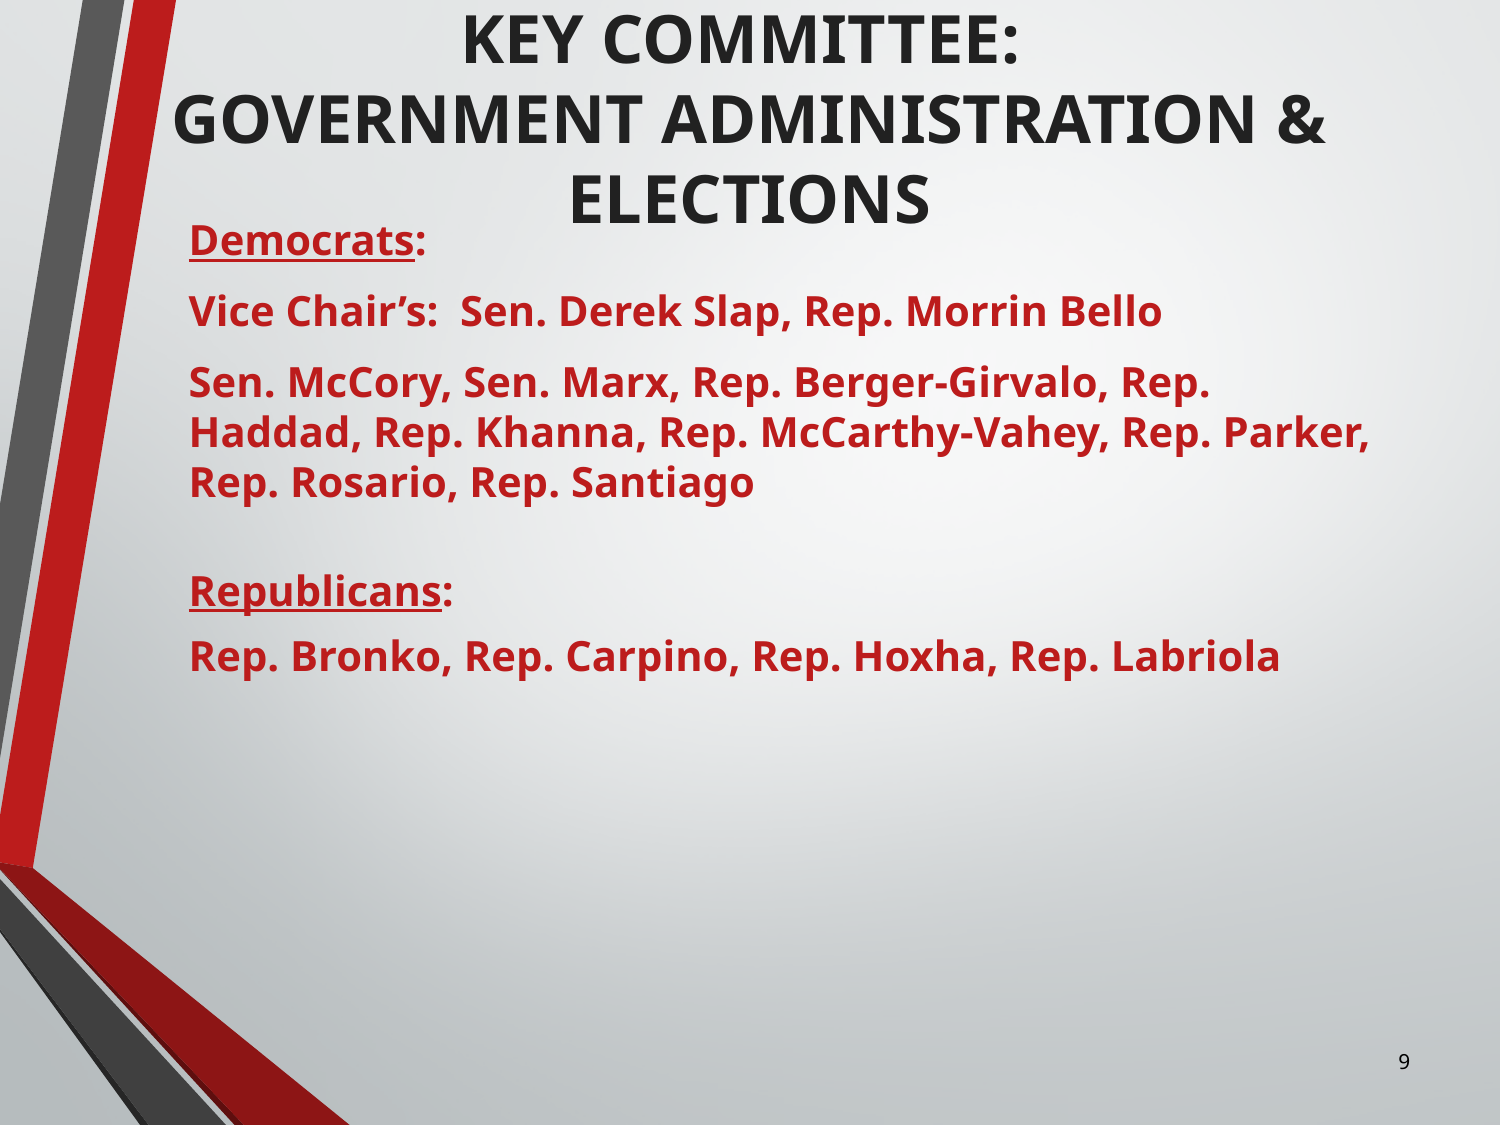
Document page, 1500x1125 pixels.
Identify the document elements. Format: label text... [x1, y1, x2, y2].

title Key Committee: Government Administration & Elections [91, 42, 1407, 193]
slide_number 9 [1074, 1025, 1425, 1100]
list Democrats: Vice Chair’s: Sen. Derek Slap, Rep. Morrin Bello Sen. McCory, Sen. Marx, Rep. Berger-Girvalo, Rep. Haddad, Rep. Khanna, Rep. McCarthy-Vahey, Rep. Parker, Rep. Rosario, Rep. Santiago [173, 225, 1404, 494]
text_box Republicans: Rep. Bronko, Rep. Carpino, Rep. Hoxha, Rep. Labriola [173, 562, 1489, 831]
